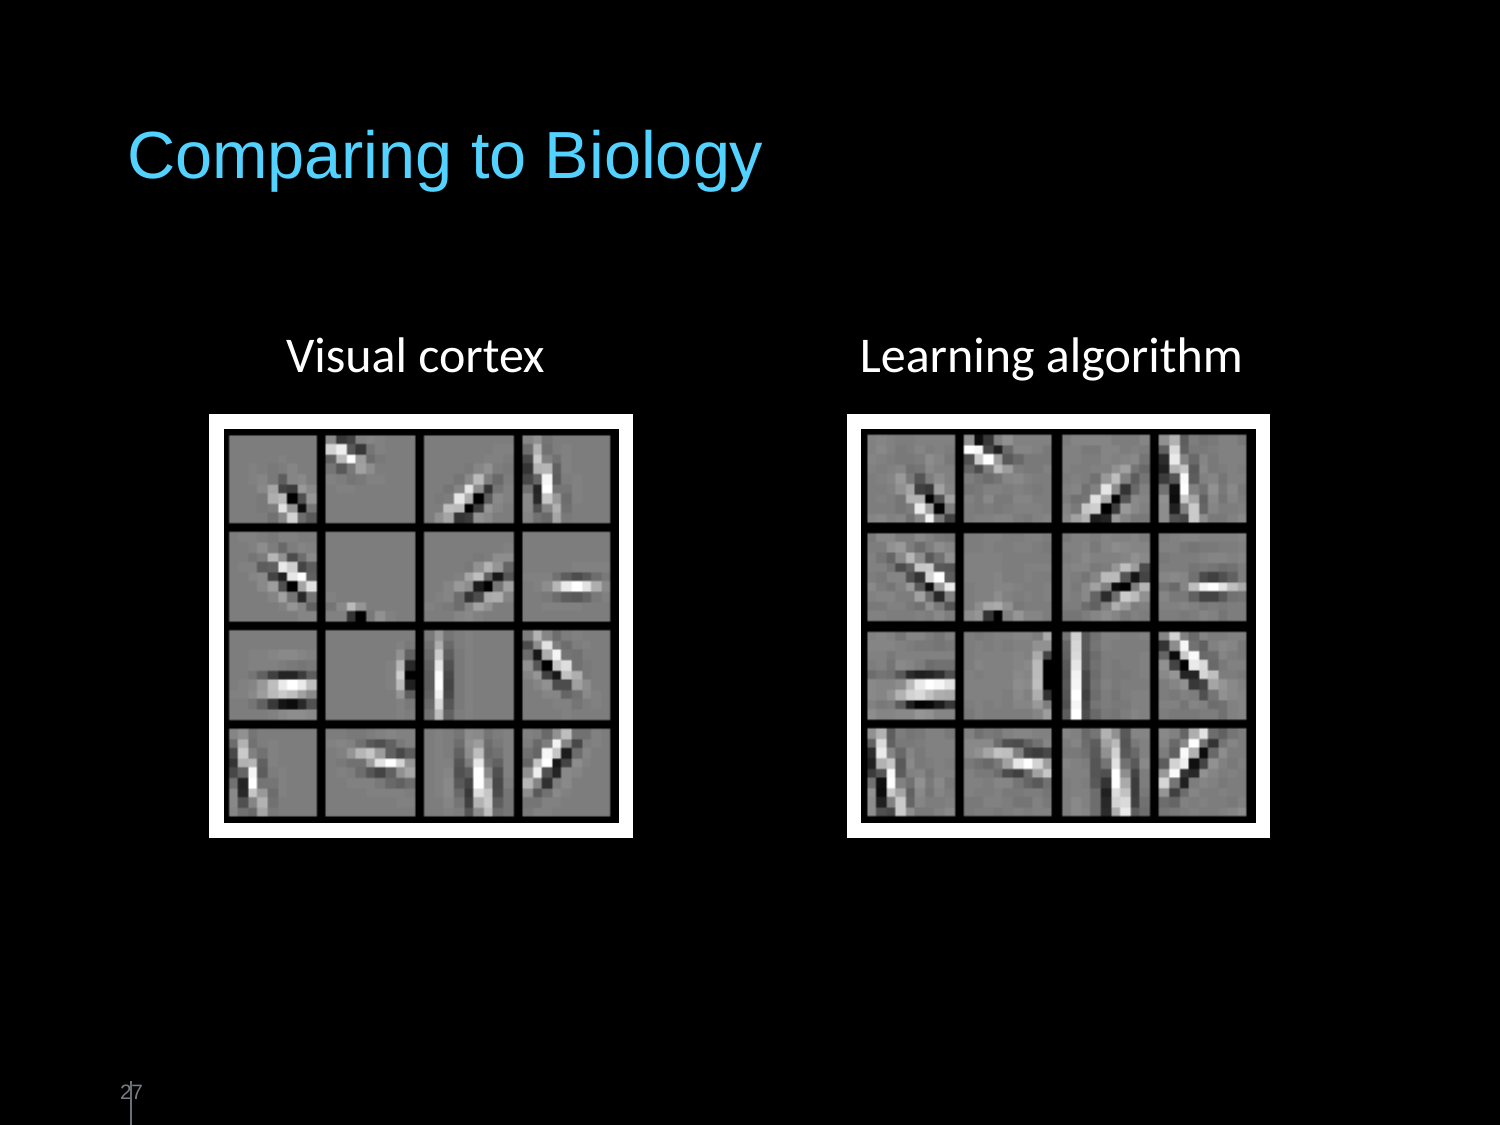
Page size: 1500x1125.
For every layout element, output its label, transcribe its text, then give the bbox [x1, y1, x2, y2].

text_box Visual cortex [271, 314, 572, 390]
picture [223, 428, 619, 824]
title Comparing to Biology [112, 112, 1434, 200]
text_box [844, 314, 1273, 824]
